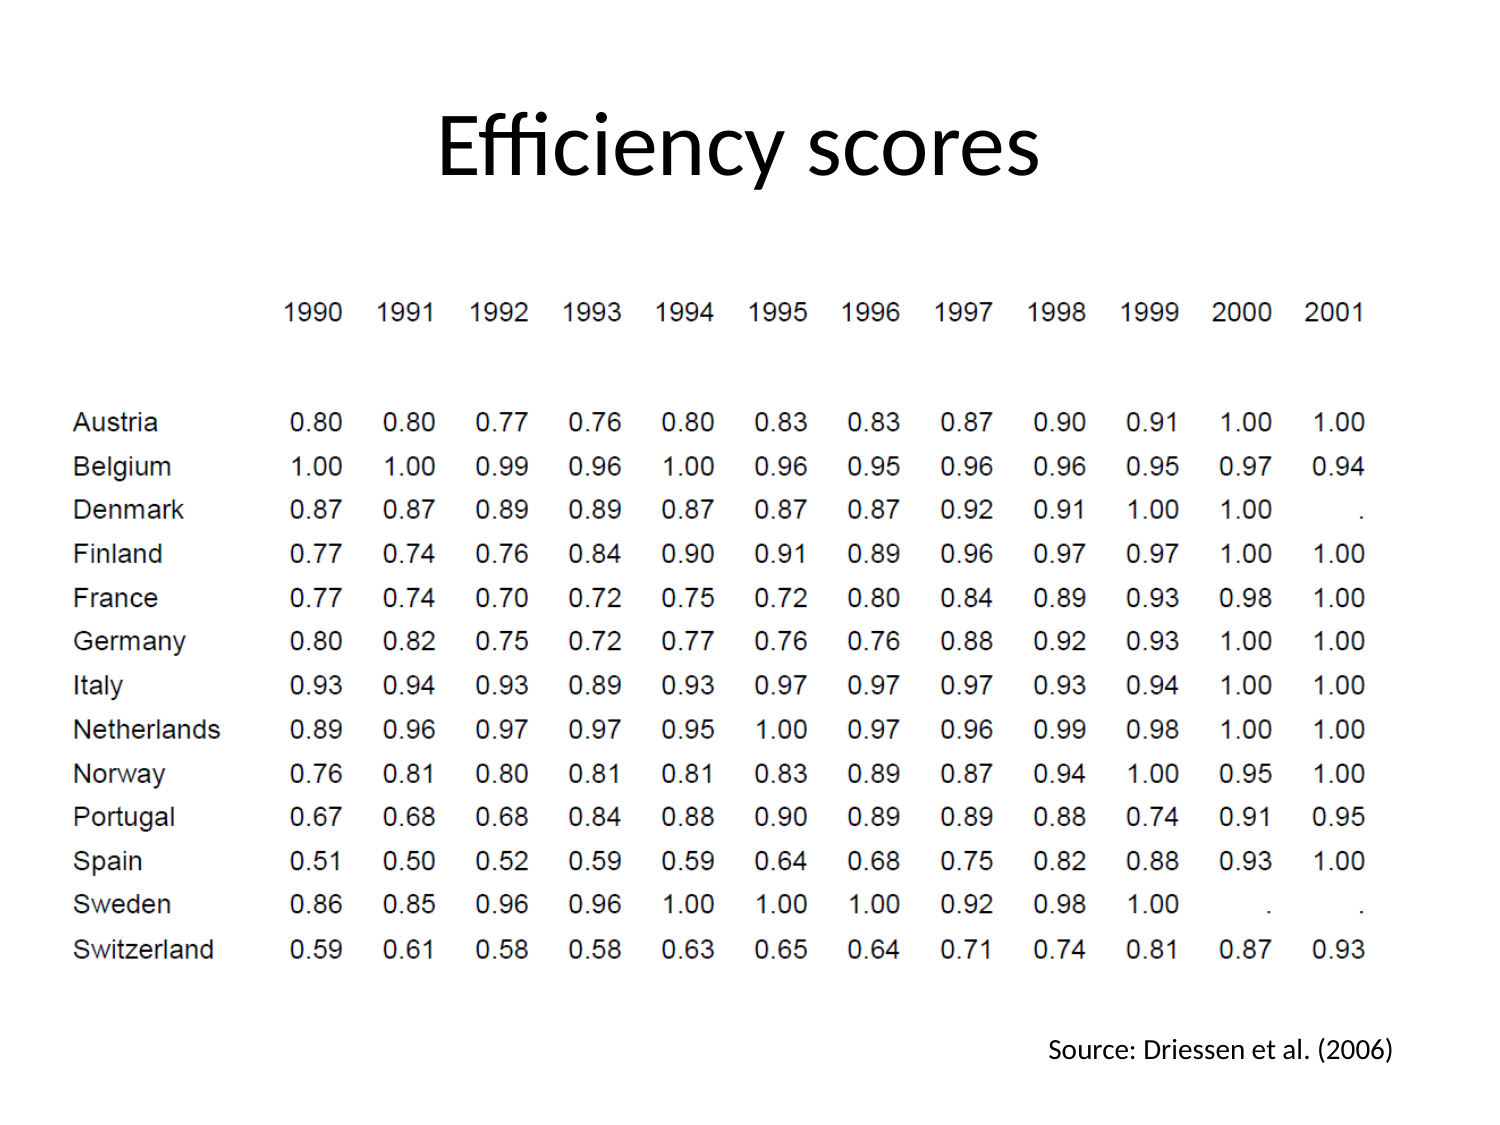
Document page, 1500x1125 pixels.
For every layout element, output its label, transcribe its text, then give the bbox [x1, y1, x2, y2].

text_box Source: Driessen et al. (2006) [1033, 1023, 1468, 1073]
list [30, 266, 1426, 978]
title Efficiency scores [75, 45, 1425, 233]
